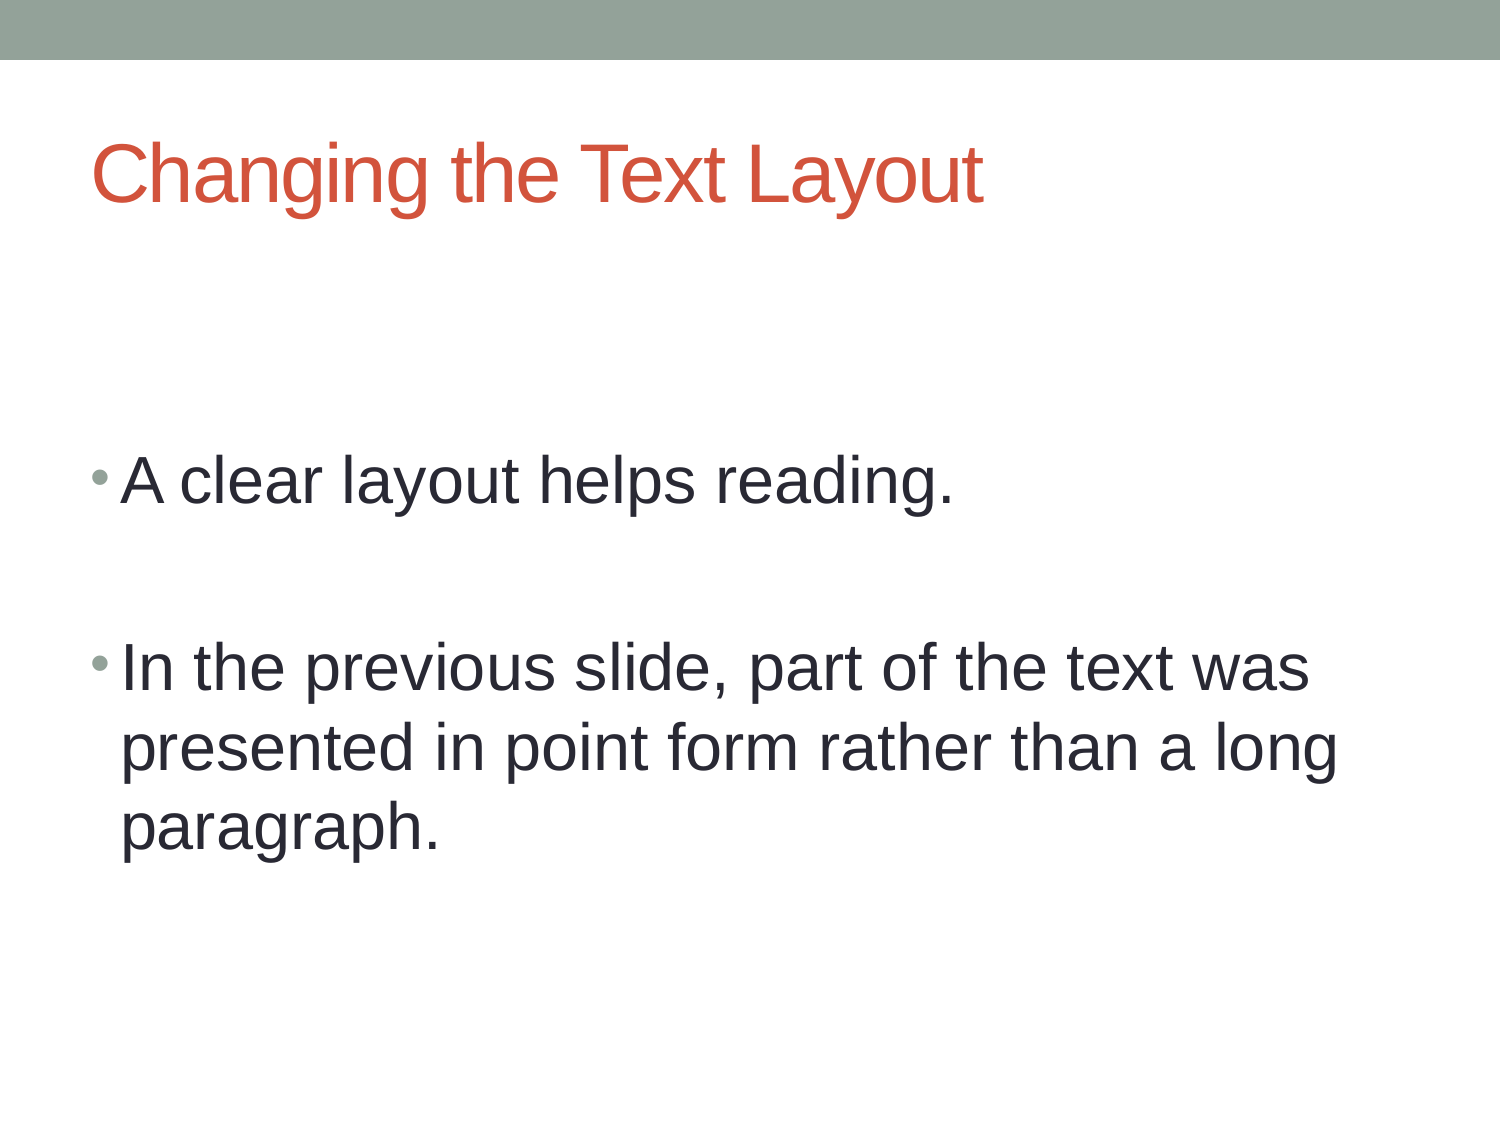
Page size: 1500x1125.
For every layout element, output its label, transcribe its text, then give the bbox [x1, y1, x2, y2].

list A clear layout helps reading. In the previous slide, part of the text was presented in point form rather than a long paragraph. [75, 262, 1425, 1063]
title Changing the Text Layout [75, 87, 1425, 250]
